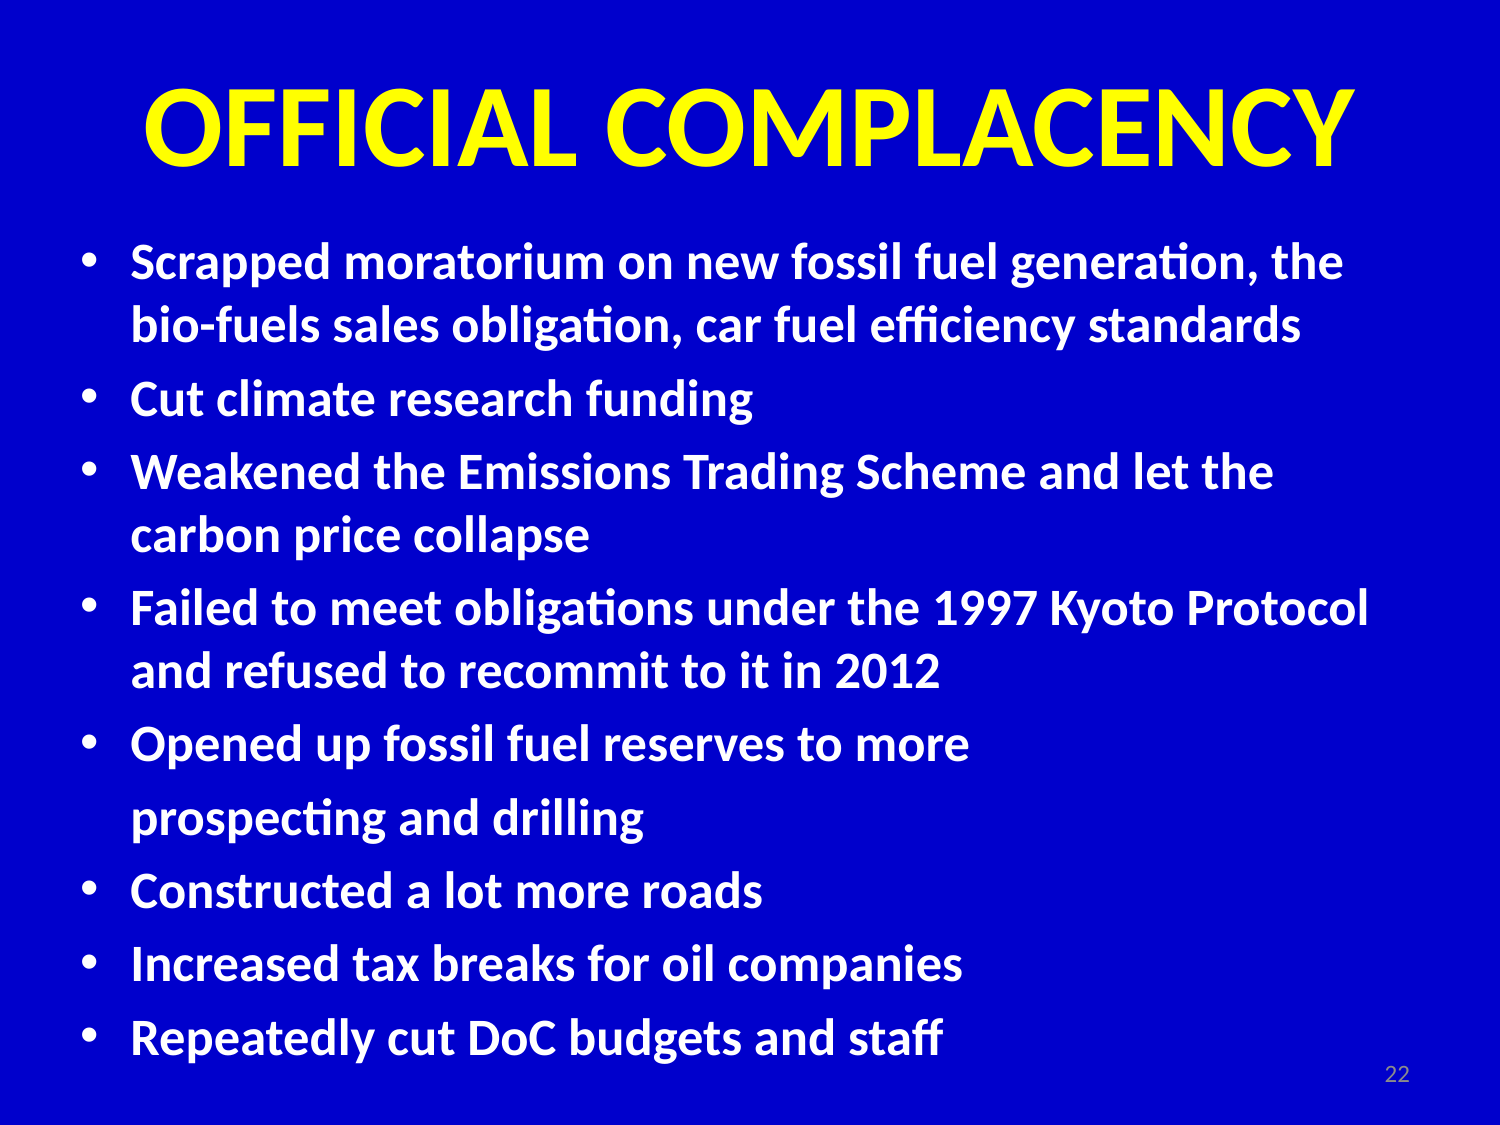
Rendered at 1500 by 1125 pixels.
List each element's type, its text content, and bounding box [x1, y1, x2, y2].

list Scrapped moratorium on new fossil fuel generation, the bio-fuels sales obligation, car fuel efficiency standards Cut climate research funding Weakened the Emissions Trading Scheme and let the carbon price collapse Failed to meet obligations under the 1997 Kyoto Protocol and refused to recommit to it in 2012 Opened up fossil fuel reserves to more prospecting and drilling Constructed a lot more roads Increased tax breaks for oil companies Repeatedly cut DoC budgets and staff [64, 219, 1453, 1083]
slide_number 22 [1074, 1042, 1425, 1103]
title OFFICIAL COMPLACENCY [75, 24, 1425, 213]
